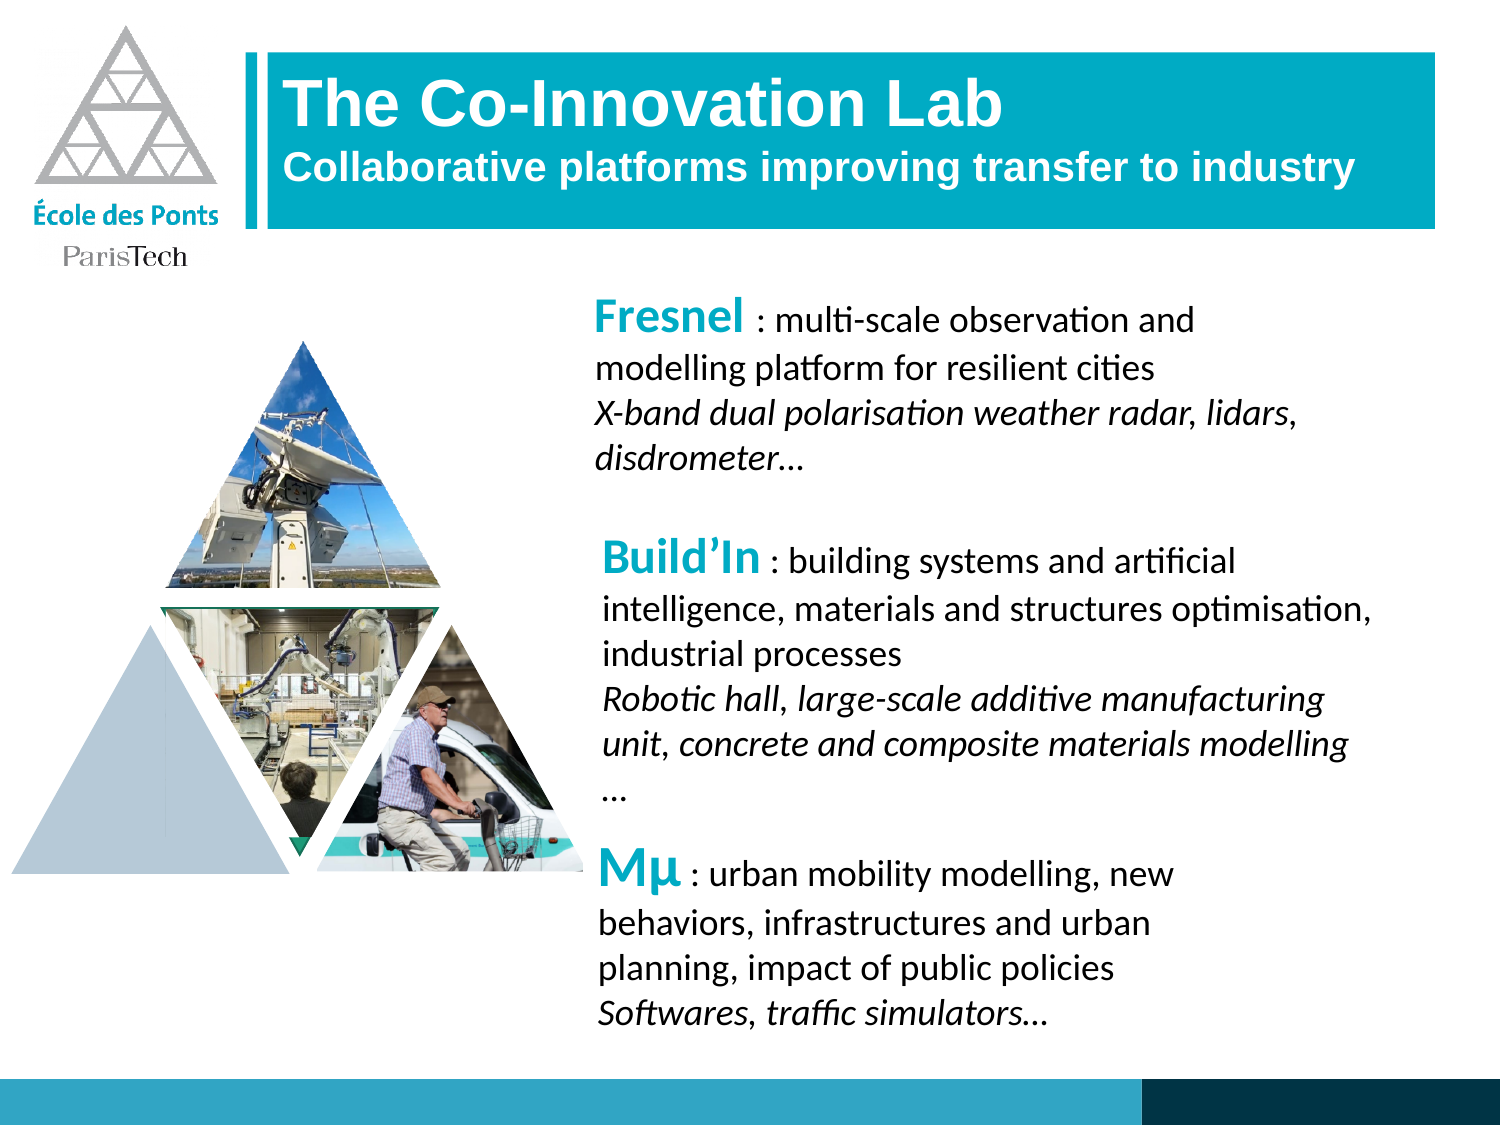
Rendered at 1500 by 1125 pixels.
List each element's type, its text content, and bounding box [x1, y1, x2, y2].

picture [34, 25, 218, 266]
text_box Fresnel : multi-scale observation and modelling platform for resilient cities X-band dual polarisation weather radar, lidars, disdrometer… [580, 275, 1357, 486]
text_box Build’In : building systems and artificial intelligence, materials and structures optimisation, industrial processes Robotic hall, large-scale additive manufacturing unit, concrete and composite materials modelling … [588, 516, 1395, 817]
text_box [0, 1078, 1143, 1125]
text_box [245, 51, 258, 230]
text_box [11, 341, 588, 874]
text_box The Co-Innovation Lab Collaborative platforms improving transfer to industry [267, 52, 1435, 229]
text_box [1143, 1078, 1500, 1125]
text_box Mµ : urban mobility modelling, new behaviors, infrastructures and urban planning, impact of public policies Softwares, traffic simulators… [583, 820, 1314, 1041]
